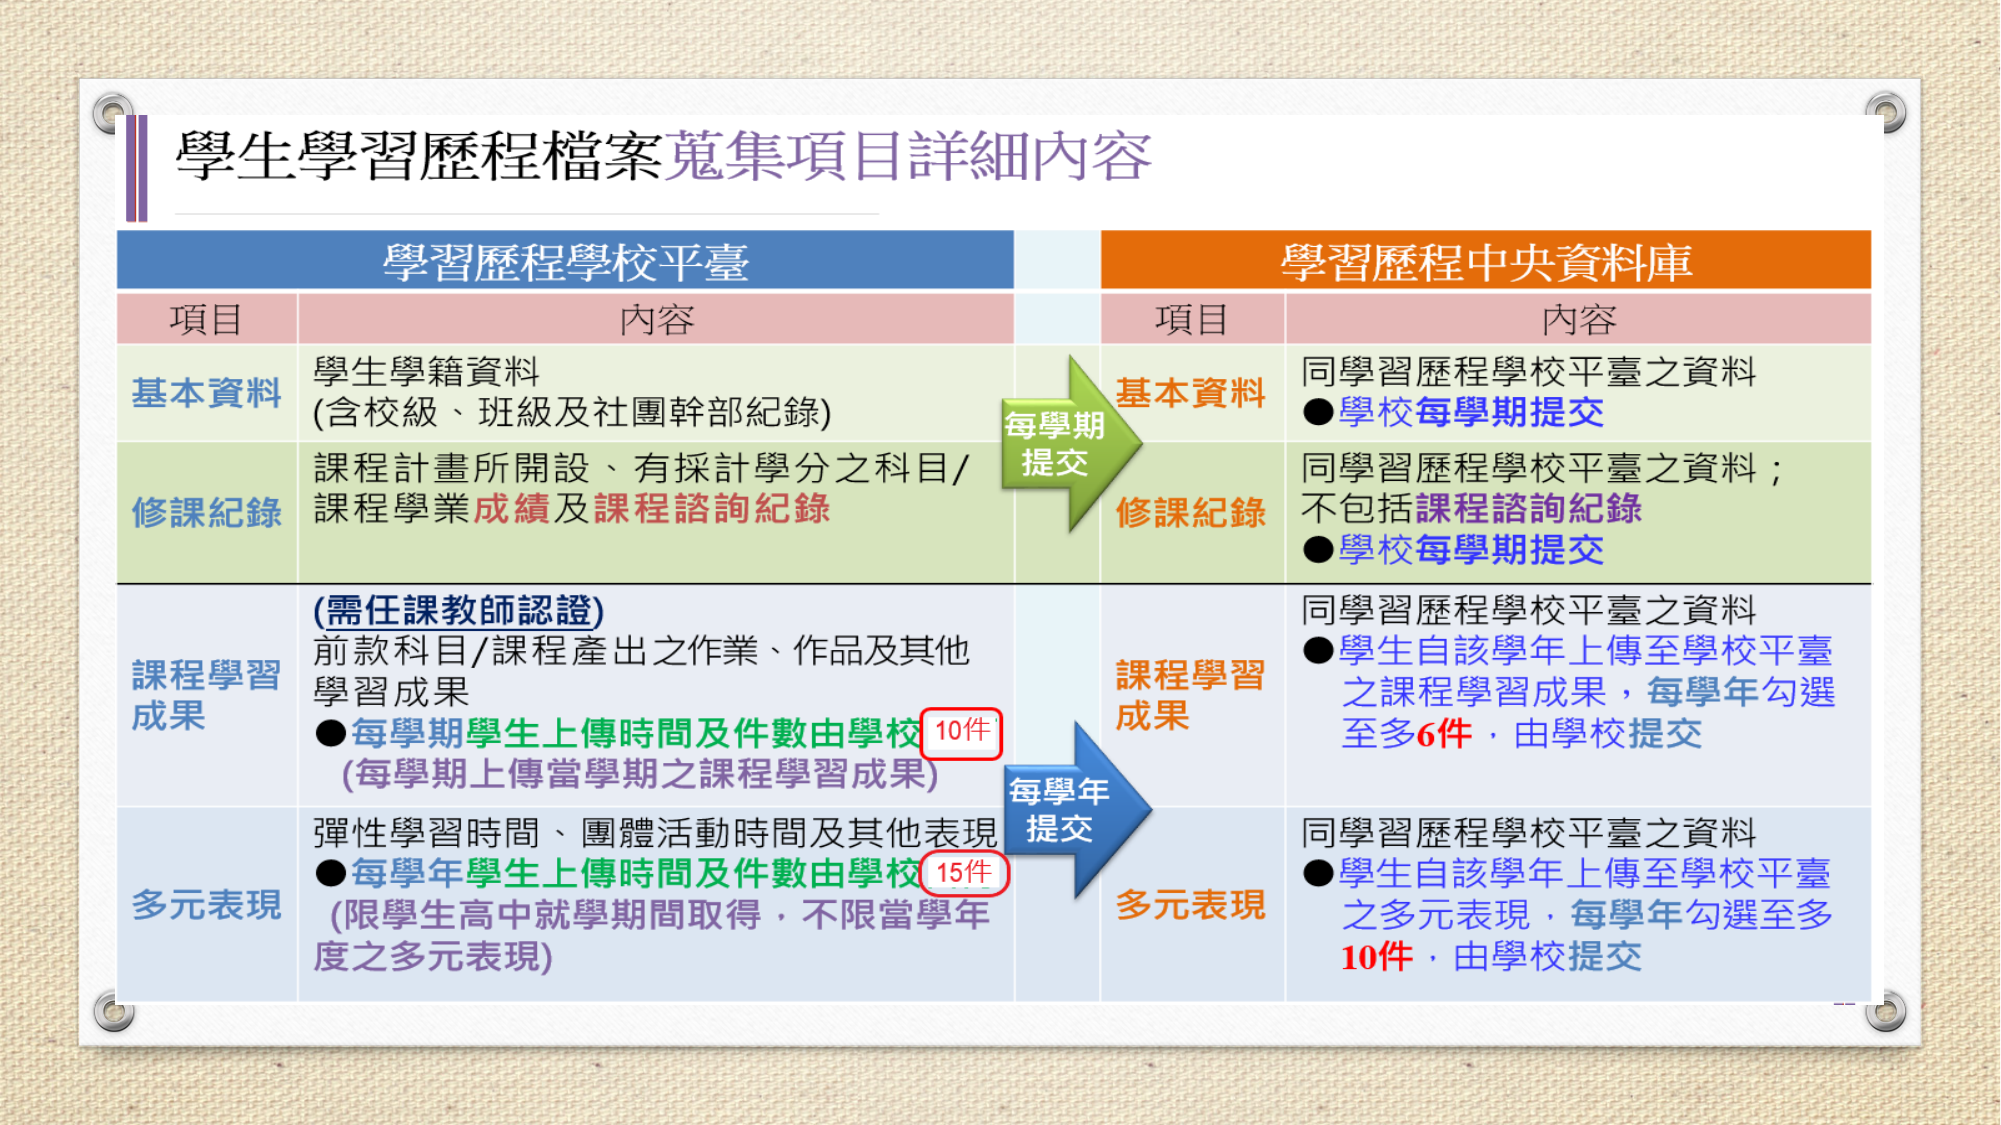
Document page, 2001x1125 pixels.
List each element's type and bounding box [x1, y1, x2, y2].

picture [0, 0, 2001, 1125]
list [115, 115, 1884, 1006]
